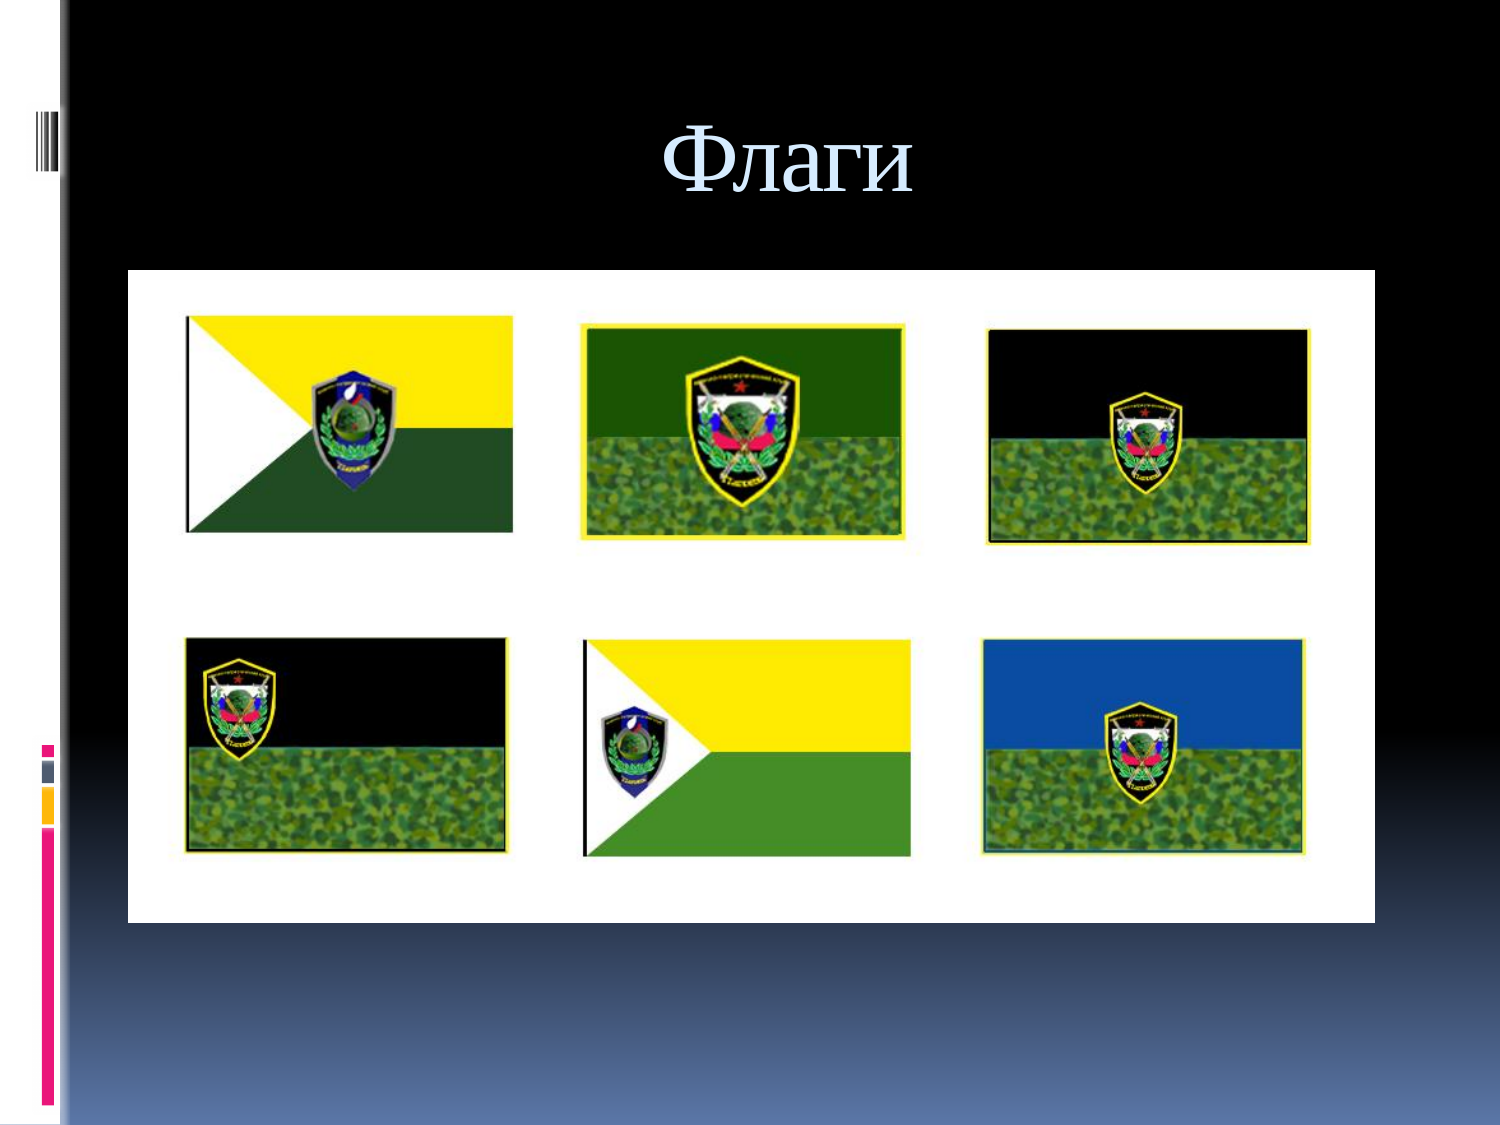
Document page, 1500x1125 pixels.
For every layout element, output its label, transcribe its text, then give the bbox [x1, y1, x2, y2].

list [128, 270, 1375, 924]
title Флаги [150, 84, 1425, 235]
